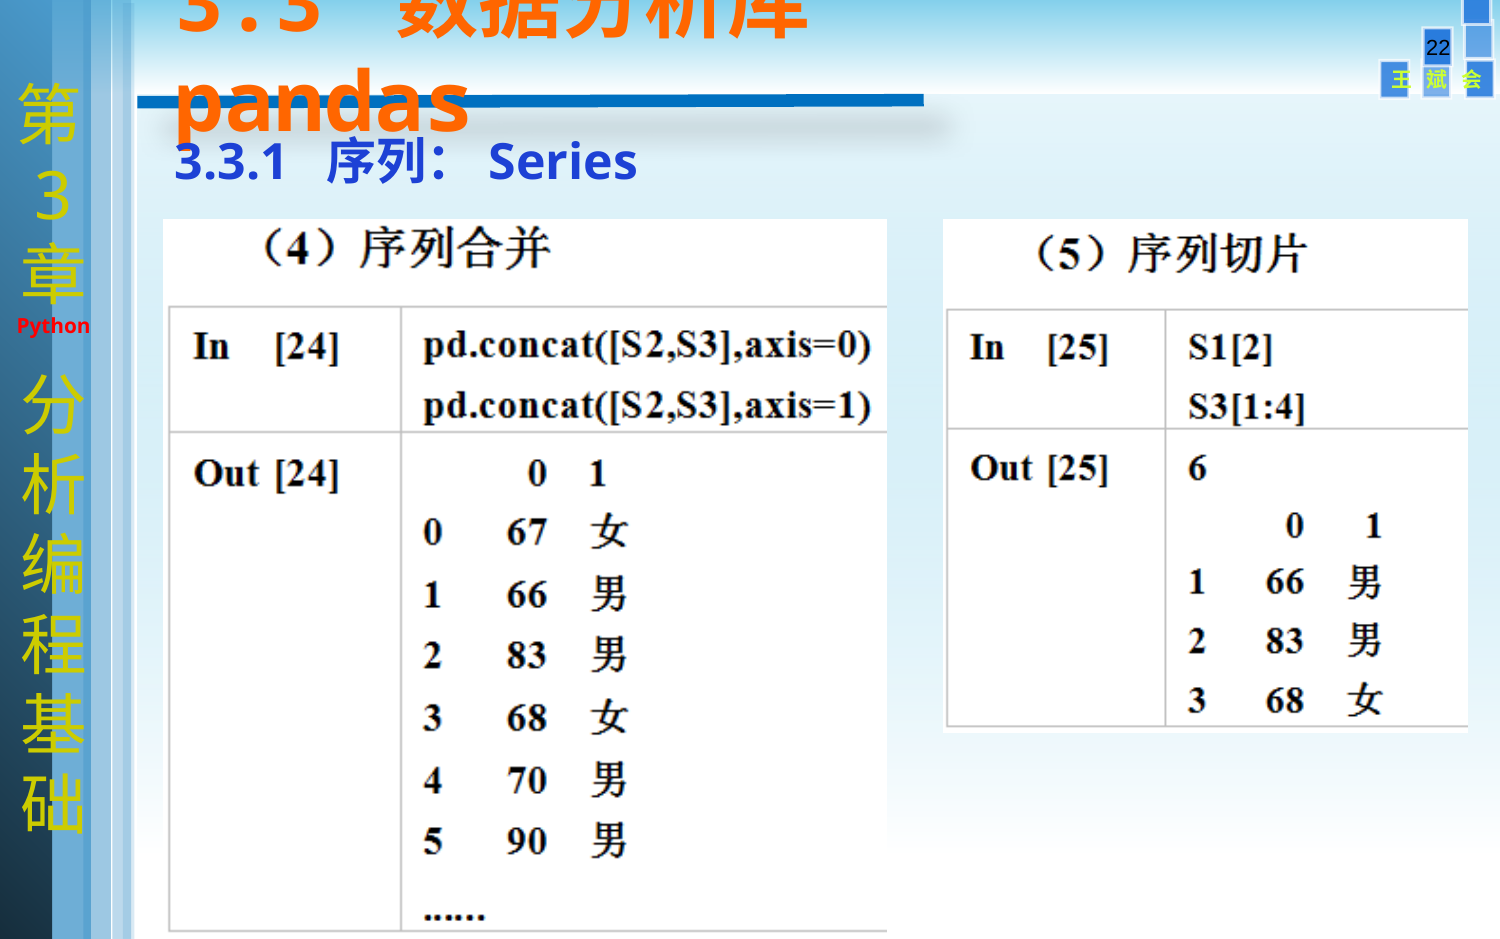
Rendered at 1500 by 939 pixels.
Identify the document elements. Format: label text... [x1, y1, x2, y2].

text_box 3.3.1 序列：Series [159, 121, 901, 197]
title 3.3 数据分析库pandas [159, 14, 1050, 81]
picture [943, 218, 1468, 733]
text_box 第3 章 Python 分析编程基础 [1, 65, 107, 851]
picture [163, 218, 887, 939]
